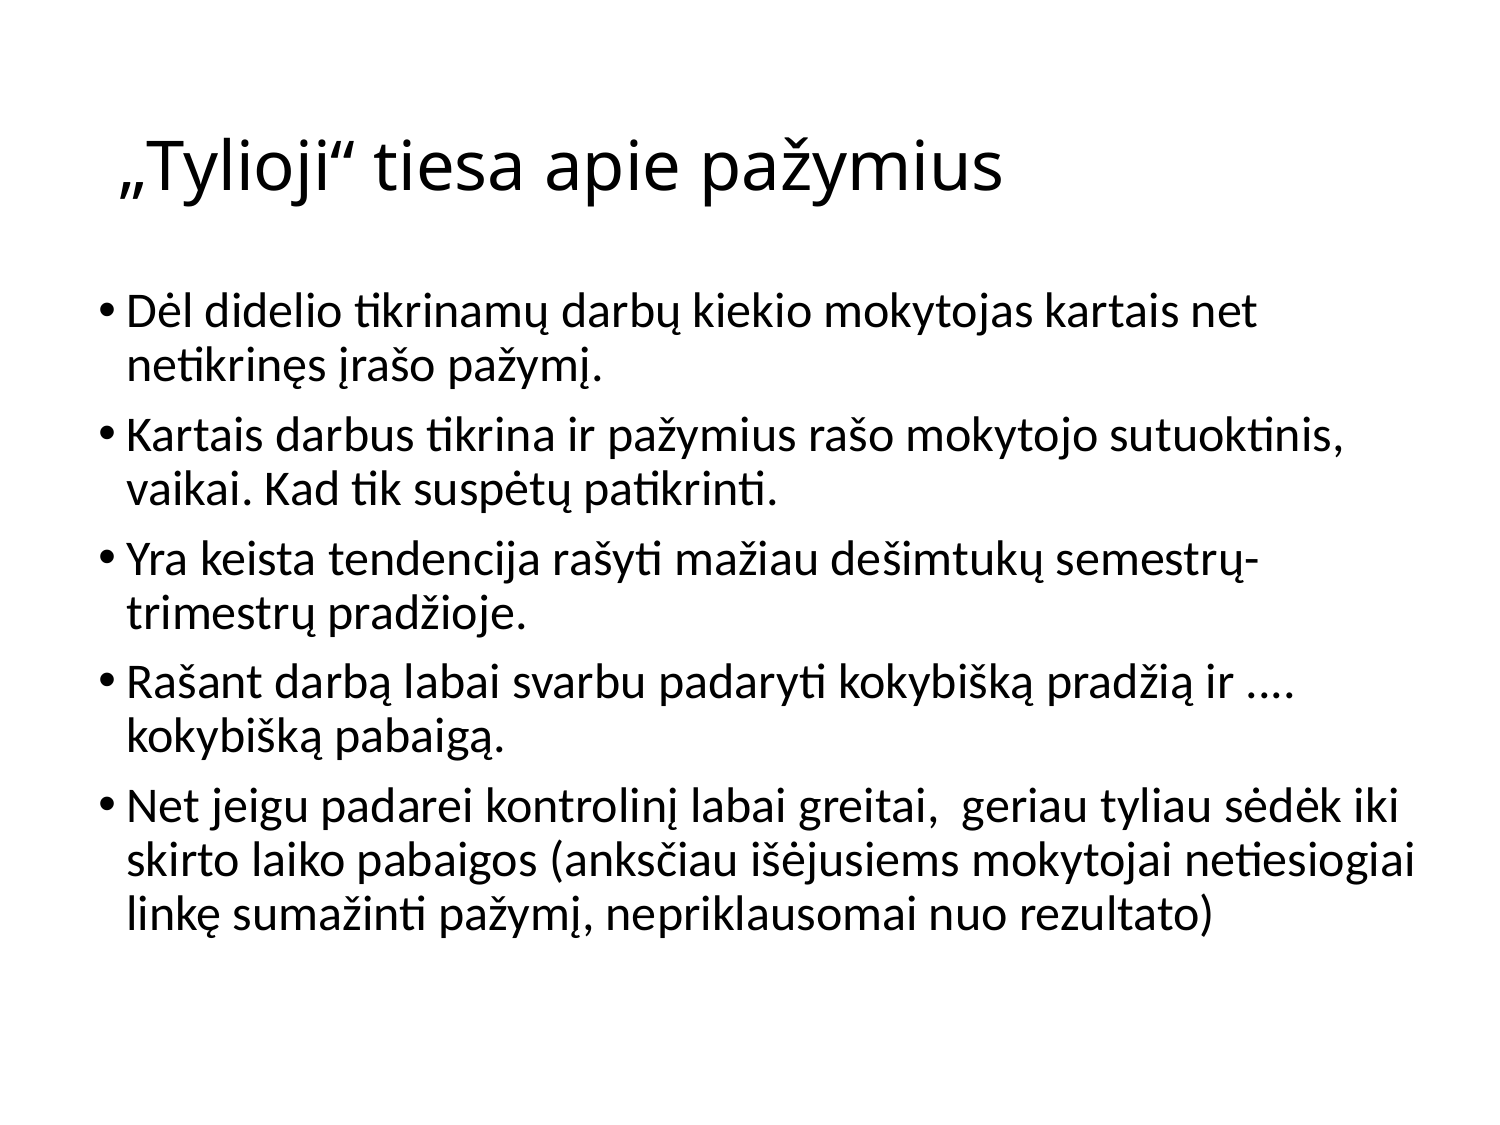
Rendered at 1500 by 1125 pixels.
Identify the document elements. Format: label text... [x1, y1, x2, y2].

list Dėl didelio tikrinamų darbų kiekio mokytojas kartais net netikrinęs įrašo pažymį. Kartais darbus tikrina ir pažymius rašo mokytojo sutuoktinis, vaikai. Kad tik suspėtų patikrinti. Yra keista tendencija rašyti mažiau dešimtukų semestrų-trimestrų pradžioje. Rašant darbą labai svarbu padaryti kokybišką pradžią ir .... kokybišką pabaigą. Net jeigu padarei kontrolinį labai greitai, geriau tyliau sėdėk iki skirto laiko pabaigos (anksčiau išėjusiems mokytojai netiesiogiai linkę sumažinti pažymį, nepriklausomai nuo rezultato) [83, 277, 1459, 1059]
title „Tylioji“ tiesa apie pažymius [103, 59, 1397, 277]
